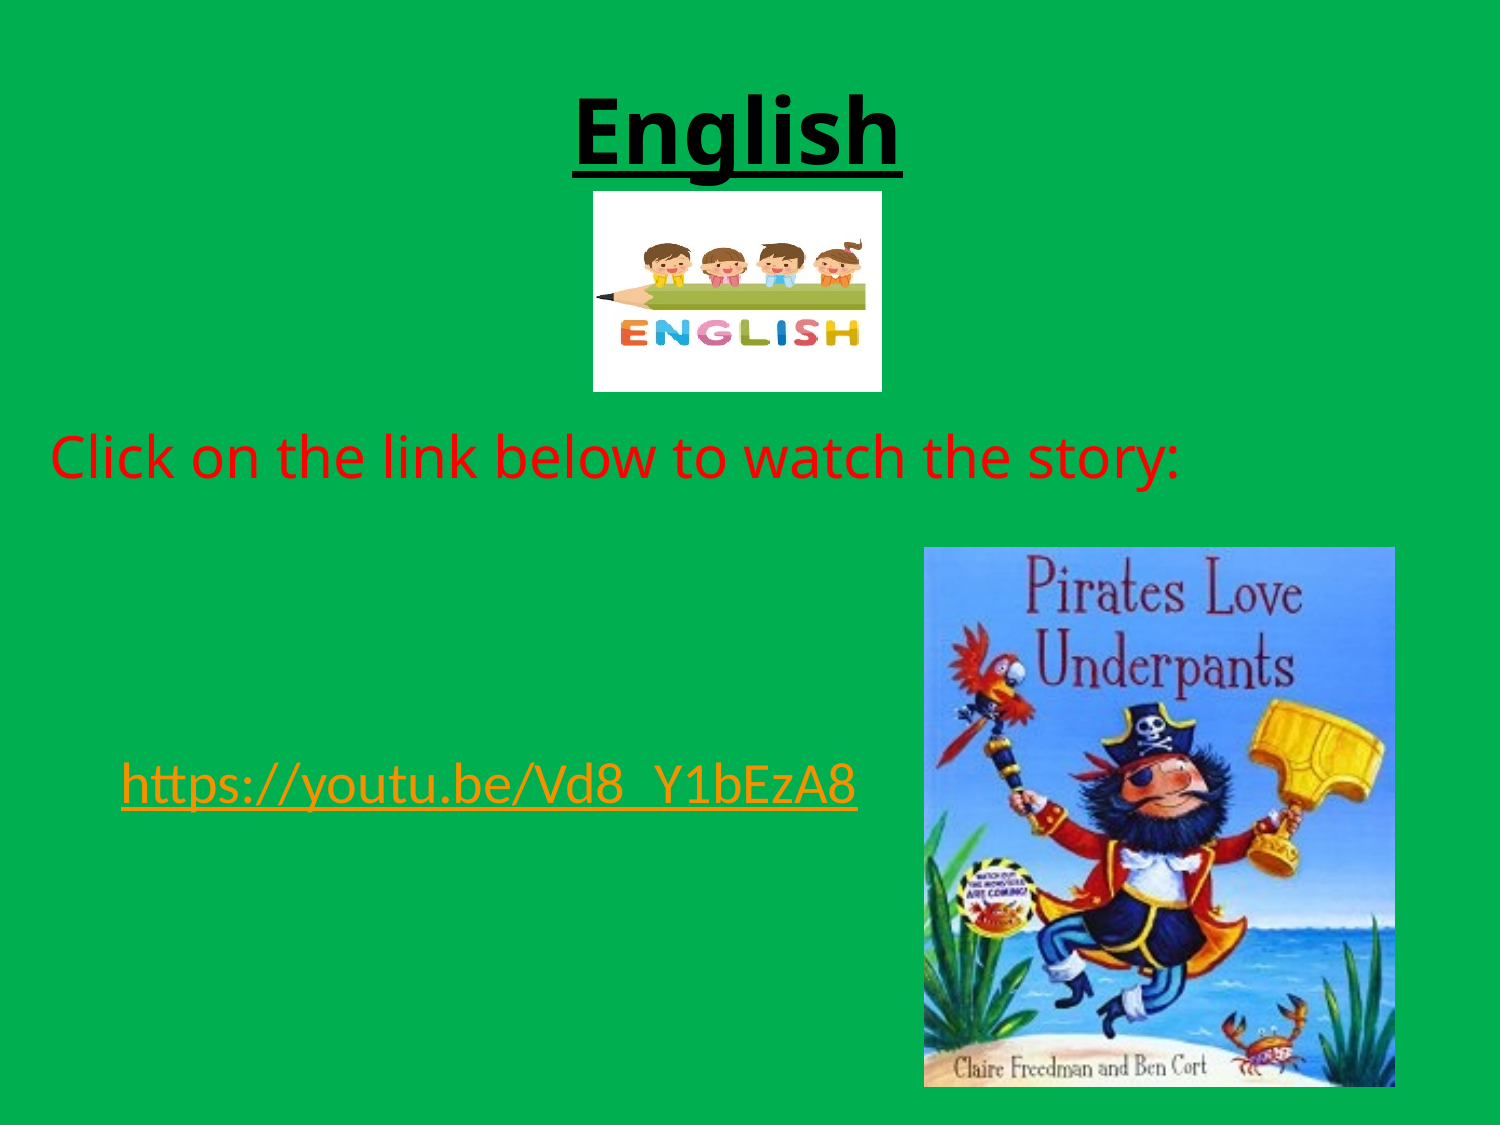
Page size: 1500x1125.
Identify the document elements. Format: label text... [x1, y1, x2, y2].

text_box Click on the link below to watch the story: [34, 413, 1448, 498]
picture [924, 547, 1395, 1087]
picture [593, 191, 882, 392]
text_box https://youtu.be/Vd8_Y1bEzA8 [105, 737, 873, 823]
text_box English [437, 65, 1038, 191]
